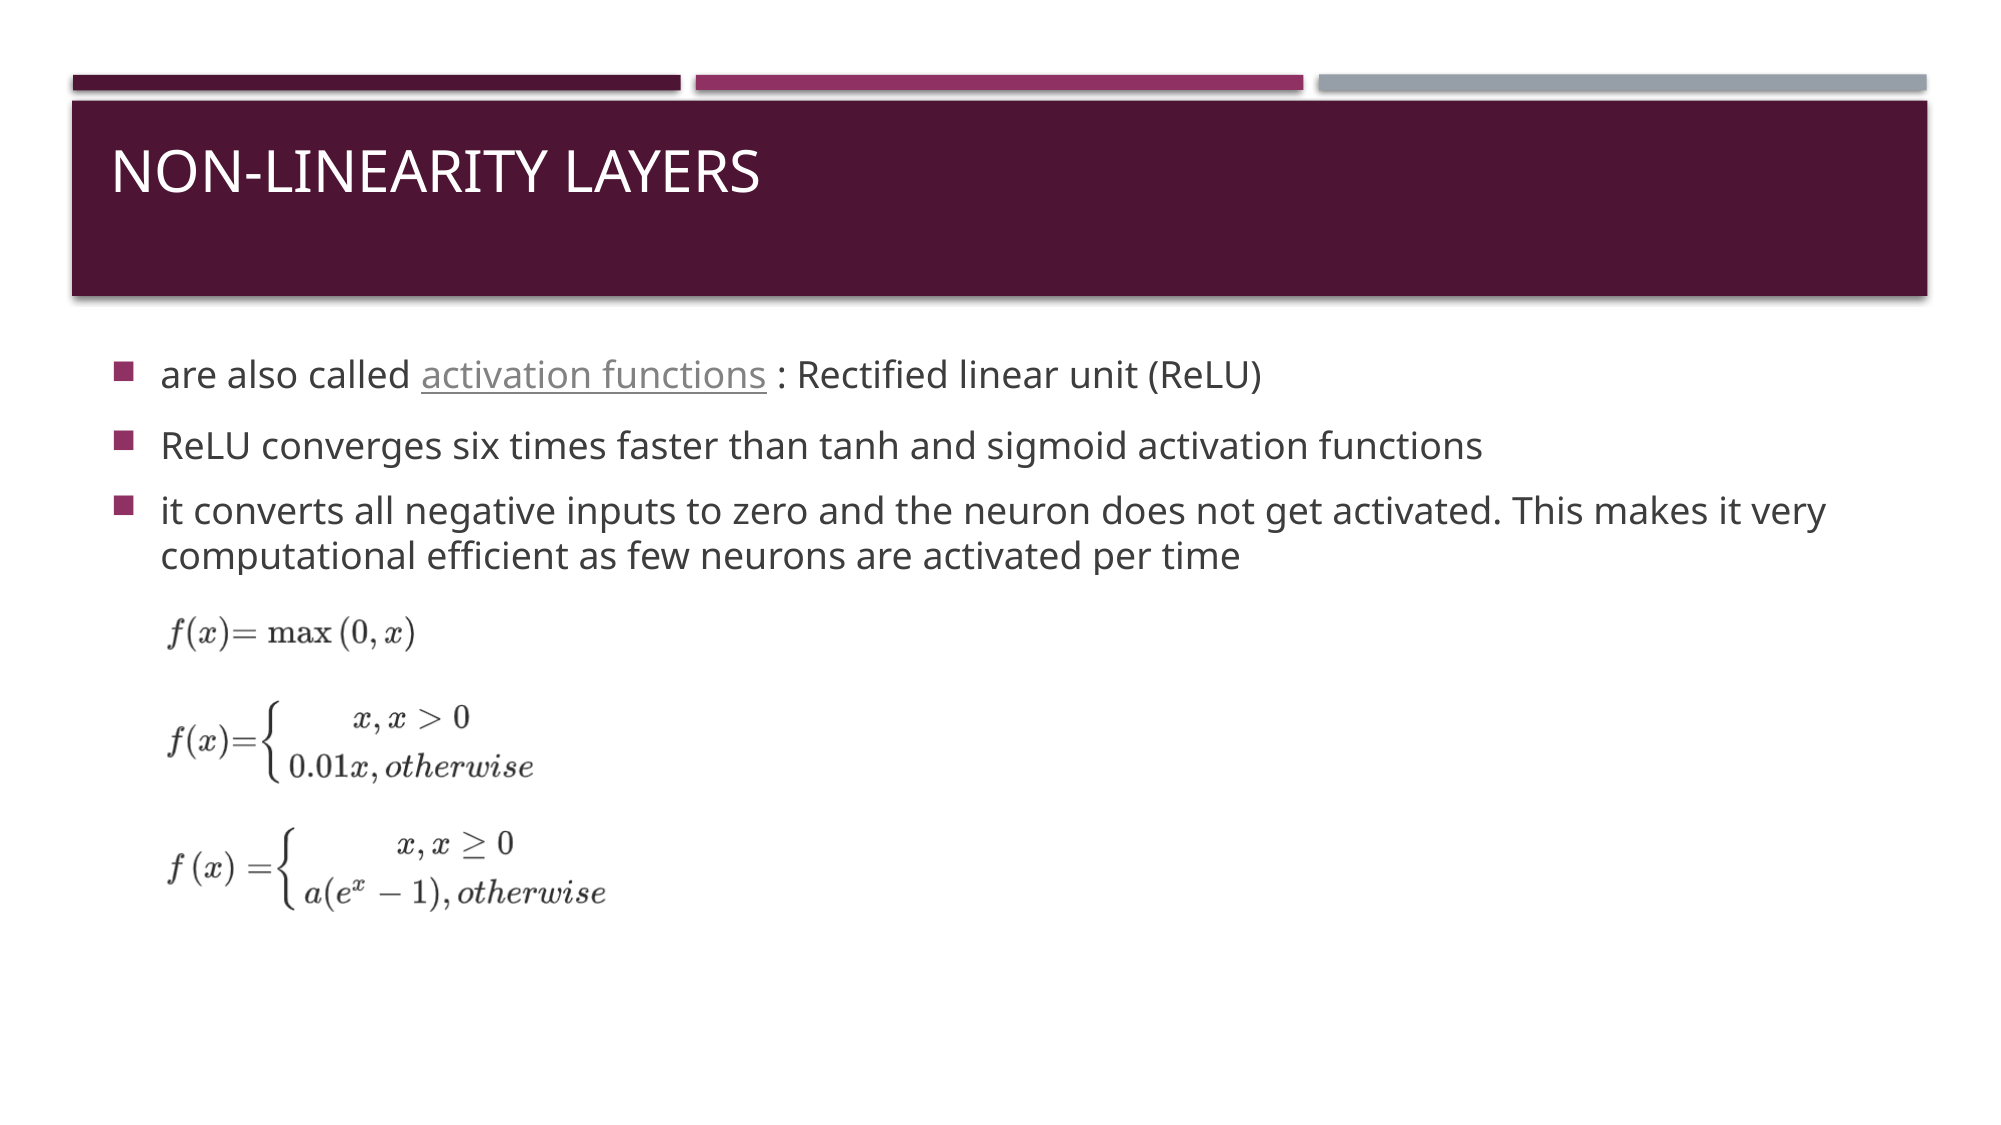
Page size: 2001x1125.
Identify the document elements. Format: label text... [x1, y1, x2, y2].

list are also called activation functions : Rectified linear unit (ReLU) ReLU converges six times faster than tanh and sigmoid activation functions it converts all negative inputs to zero and the neuron does not get activated. This makes it very computational efficient as few neurons are activated per time [95, 357, 1905, 962]
title Non-linearity layers [95, 115, 1905, 282]
picture [94, 575, 1337, 947]
